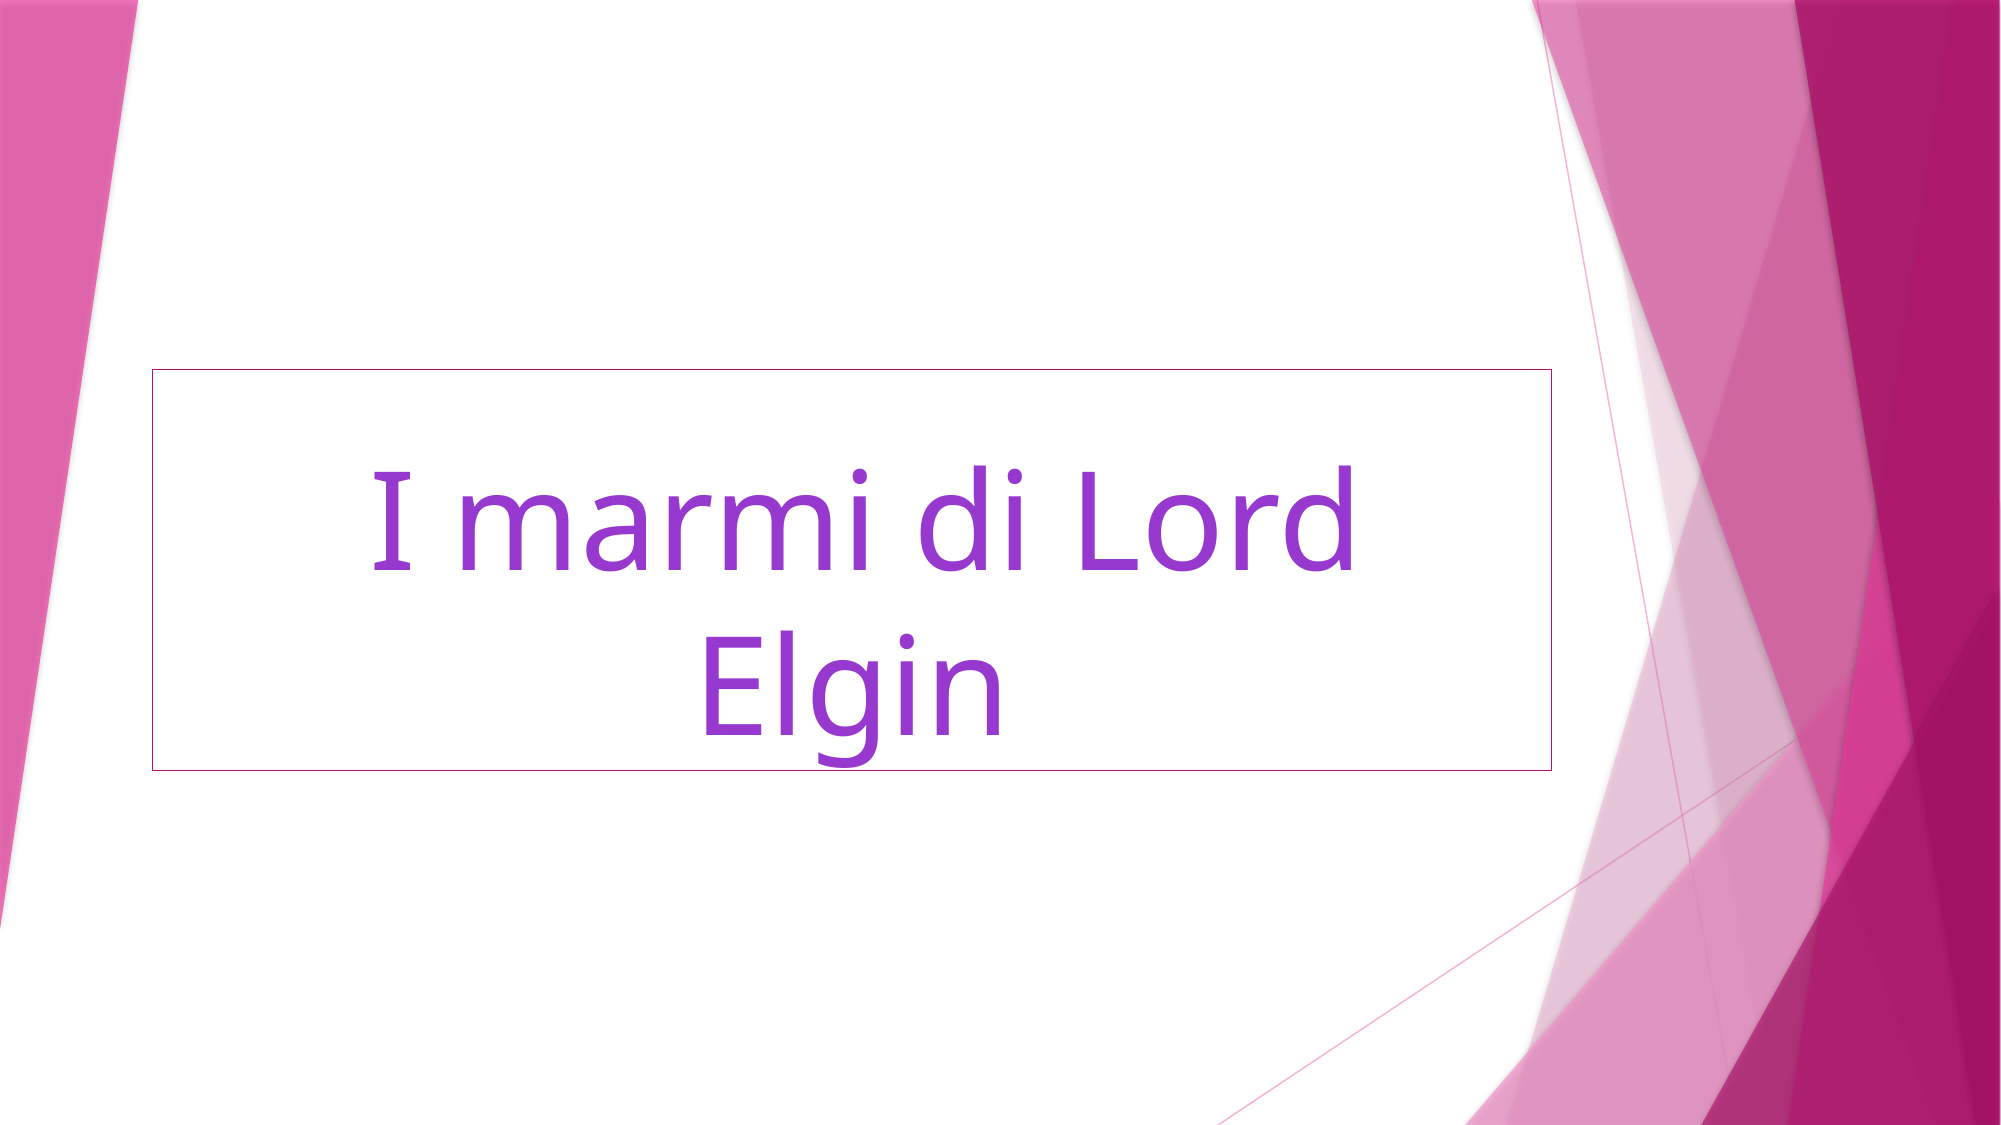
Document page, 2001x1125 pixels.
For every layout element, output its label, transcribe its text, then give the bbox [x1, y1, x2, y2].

title I marmi di Lord Elgin [152, 369, 1552, 771]
